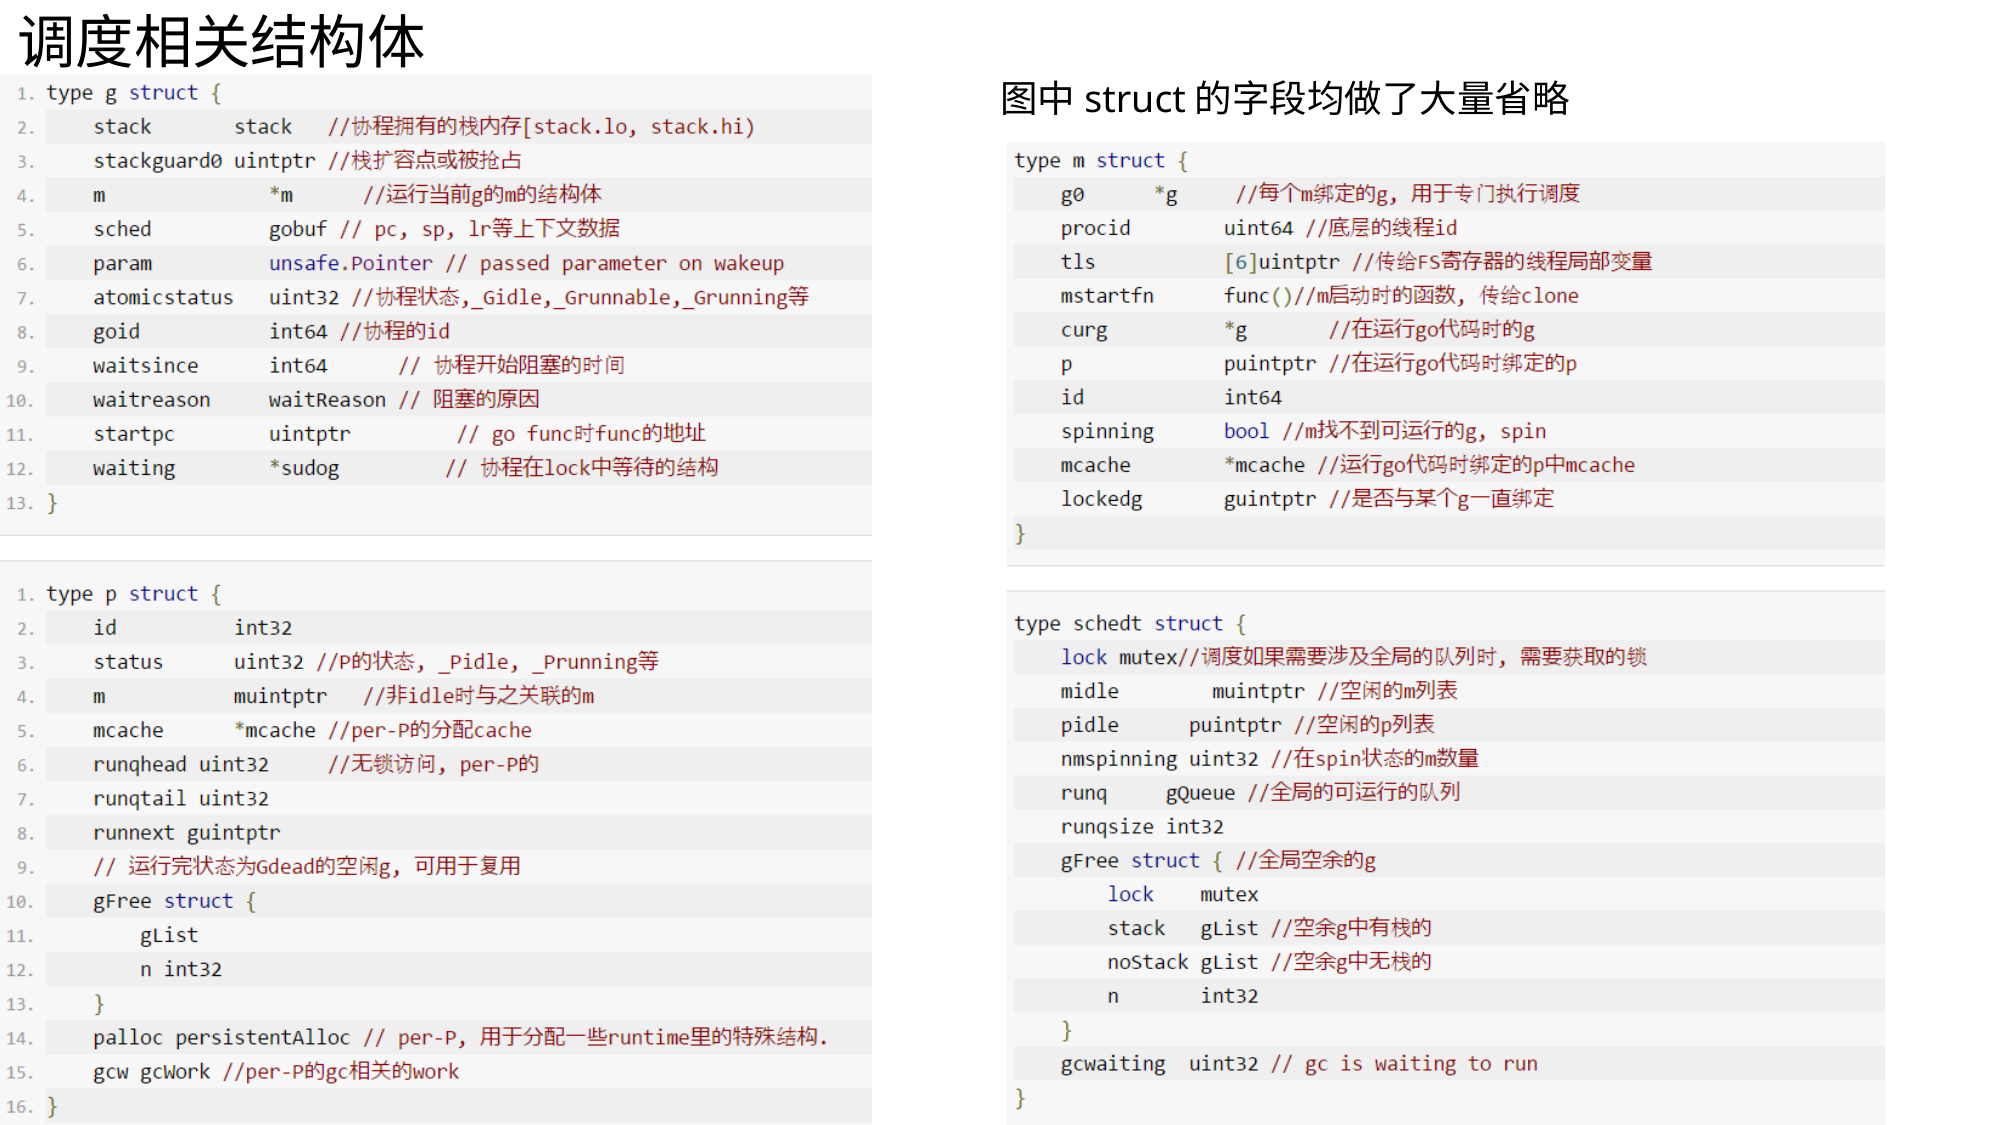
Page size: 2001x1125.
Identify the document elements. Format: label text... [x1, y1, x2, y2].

picture [1007, 142, 1885, 1125]
text_box 图中struct的字段均做了大量省略 [985, 67, 1713, 128]
text_box 调度相关结构体 [2, 0, 1577, 83]
picture [0, 74, 872, 1125]
